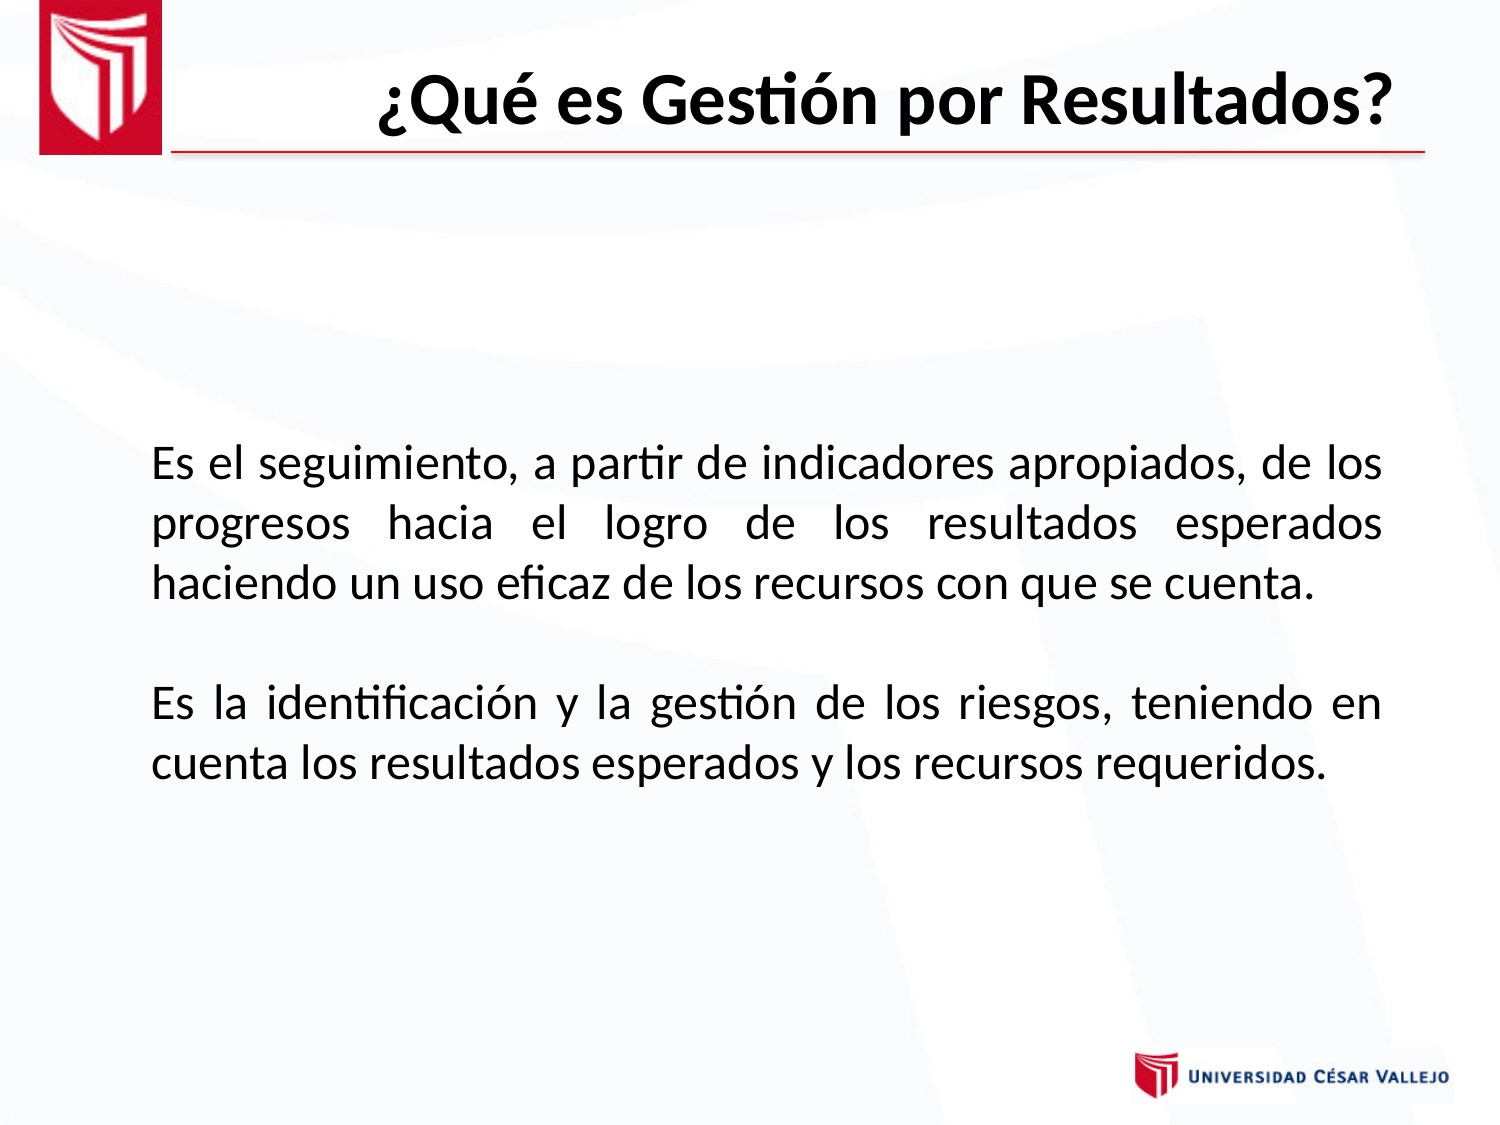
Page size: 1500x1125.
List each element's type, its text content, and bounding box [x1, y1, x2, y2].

text_box Es el seguimiento, a partir de indicadores apropiados, de los progresos hacia el logro de los resultados esperados haciendo un uso eficaz de los recursos con que se cuenta. Es la identificación y la gestión de los riesgos, teniendo en cuenta los resultados esperados y los recursos requeridos. [136, 421, 1399, 830]
picture [0, 225, 1500, 1125]
text_box ¿Qué es Gestión por Resultados? [0, 0, 1500, 225]
